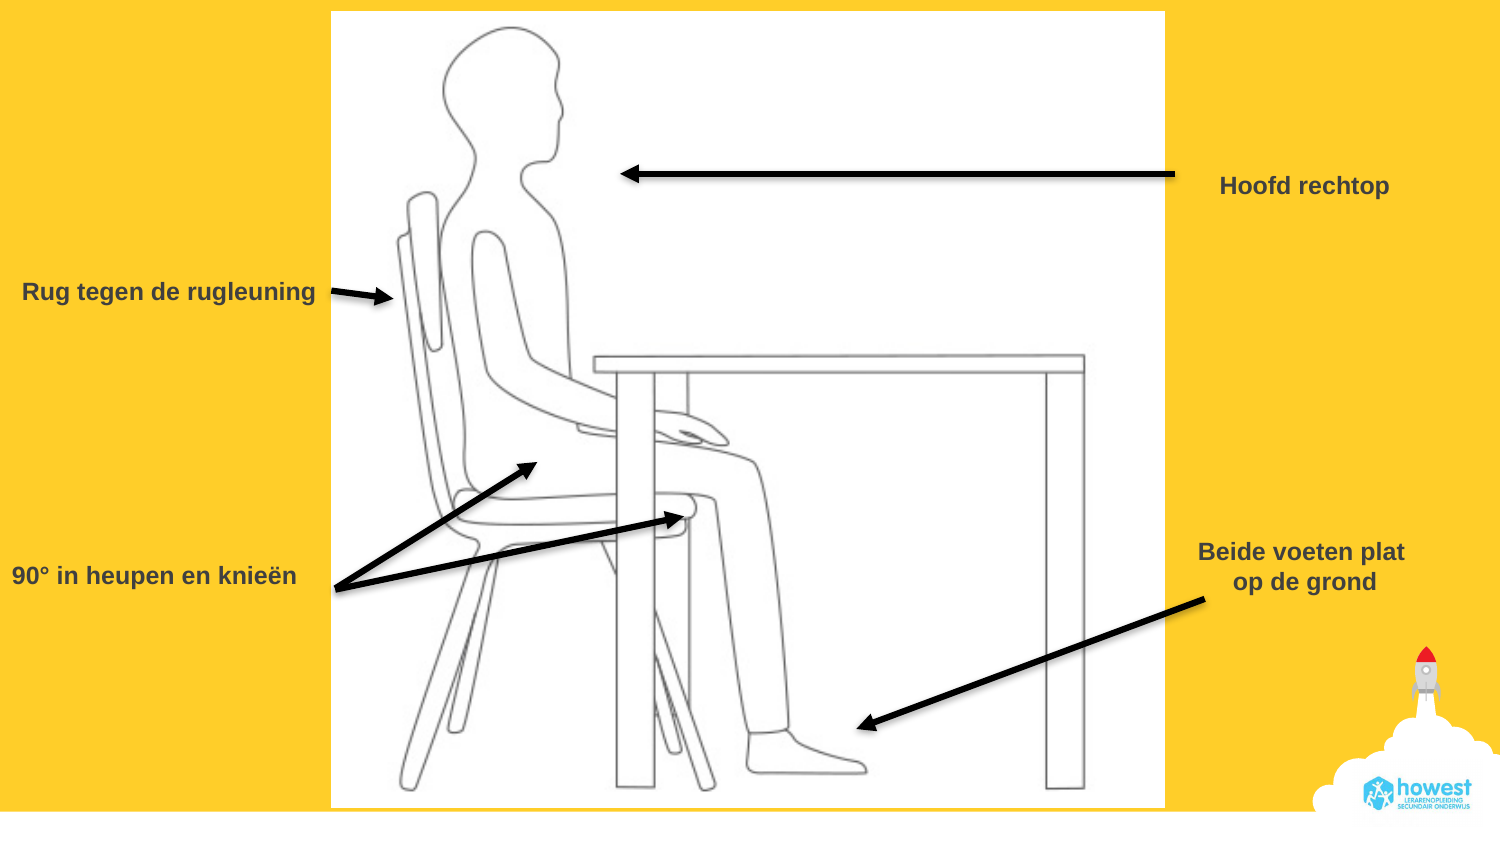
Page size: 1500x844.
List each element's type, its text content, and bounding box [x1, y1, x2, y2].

text_box Hoofd rechtop [1204, 161, 1500, 207]
text_box 90° in heupen en knieën [0, 551, 325, 627]
text_box Beide voeten plat op de grond [1170, 528, 1500, 603]
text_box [334, 461, 538, 589]
picture [331, 11, 1165, 808]
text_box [330, 290, 394, 299]
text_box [856, 598, 1205, 730]
text_box Rug tegen de rugleuning [0, 268, 325, 313]
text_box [541, 516, 685, 590]
picture [1352, 759, 1483, 827]
